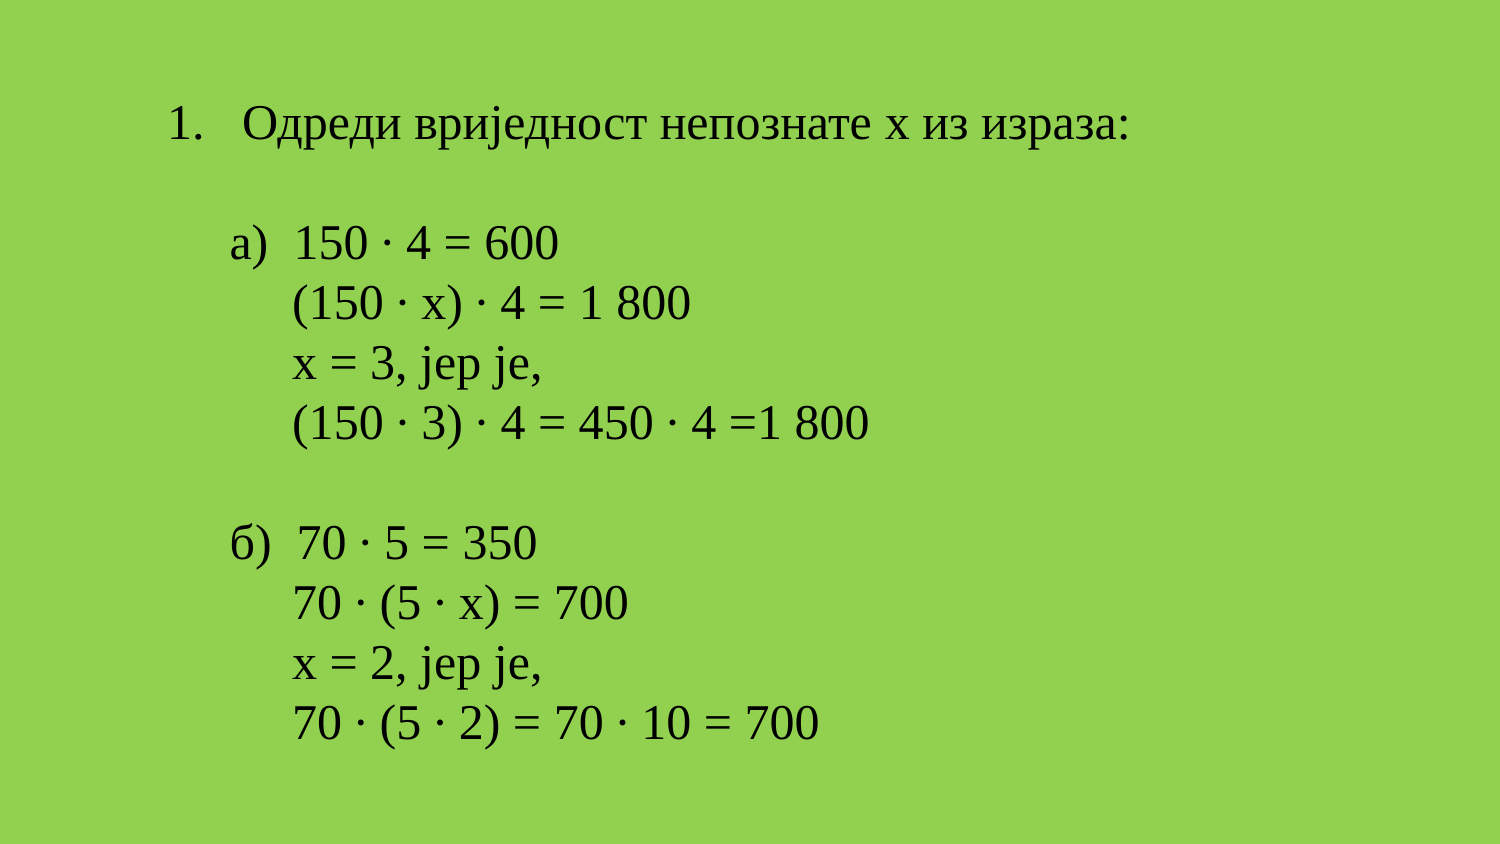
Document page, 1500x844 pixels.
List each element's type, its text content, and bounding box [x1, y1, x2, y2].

text_box Одреди вриједност непознате x из израза: а) 150 ∙ 4 = 600 (150 ∙ x) ∙ 4 = 1 800 x = 3, јер је, (150 ∙ 3) ∙ 4 = 450 ∙ 4 =1 800 б) 70 ∙ 5 = 350 70 ∙ (5 ∙ x) = 700 x = 2, јер је, 70 ∙ (5 ∙ 2) = 70 ∙ 10 = 700 [152, 81, 1266, 844]
